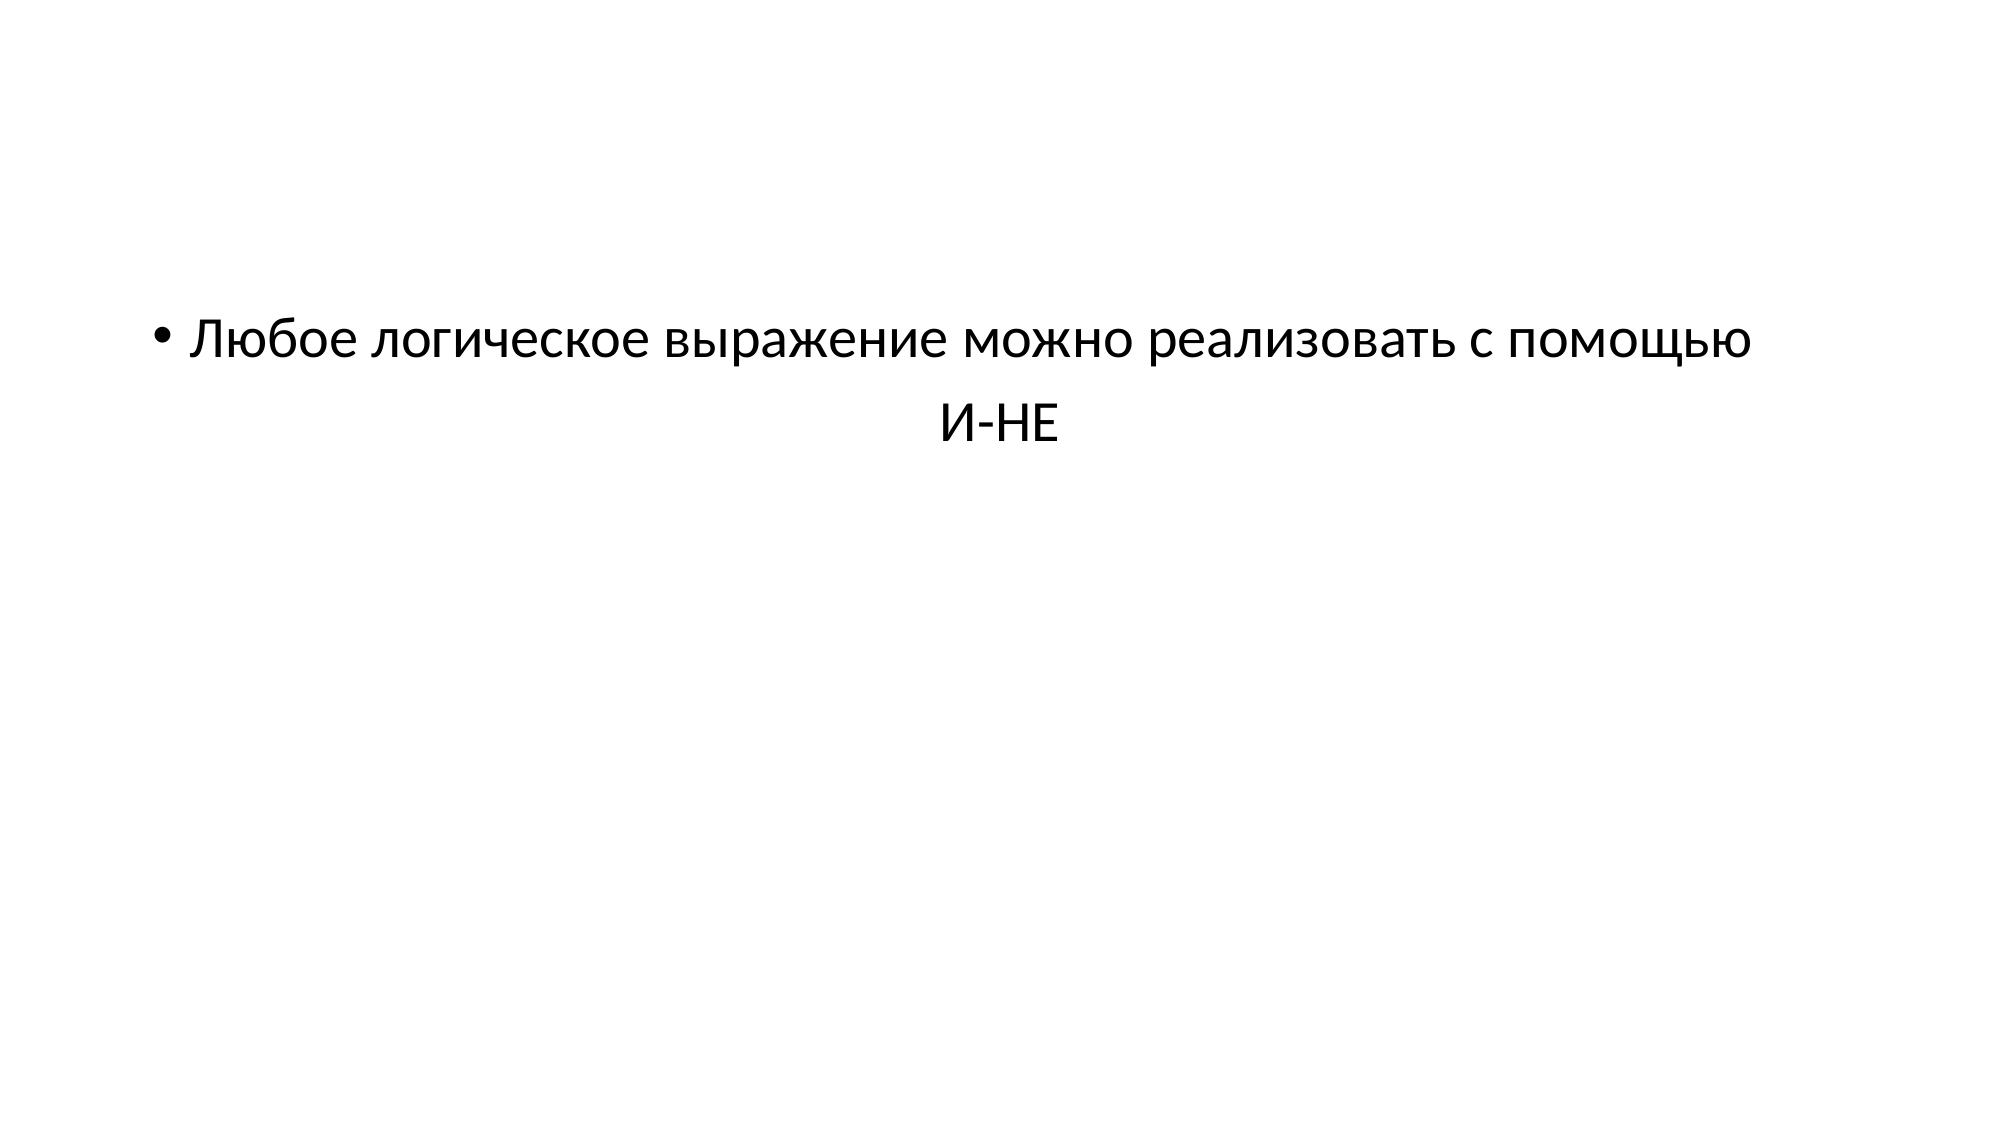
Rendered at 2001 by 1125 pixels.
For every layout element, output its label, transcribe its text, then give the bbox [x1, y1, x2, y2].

list Любое логическое выражение можно реализовать с помощью И-НЕ [137, 299, 1863, 1014]
